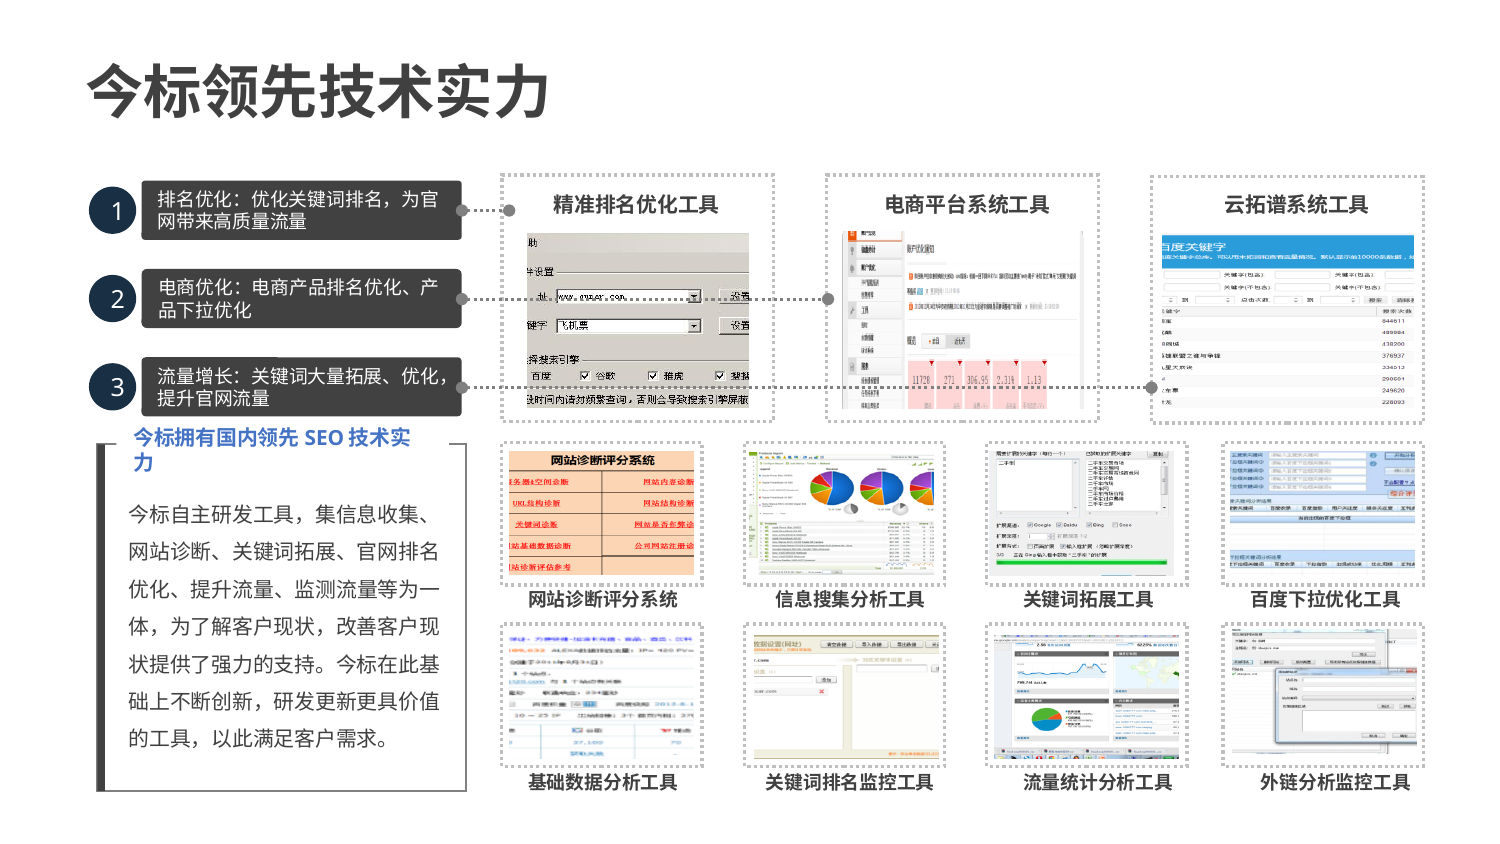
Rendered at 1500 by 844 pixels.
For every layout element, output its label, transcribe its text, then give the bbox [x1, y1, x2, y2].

text_box [501, 388, 775, 422]
text_box 云拓谱系统工具 [1209, 186, 1385, 224]
text_box [501, 300, 775, 387]
text_box 今标拥有国内领先SEO技术实力 [115, 424, 450, 475]
picture [841, 388, 1084, 409]
text_box [826, 388, 1099, 422]
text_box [88, 180, 462, 417]
title 今标领先技术实力 [70, 38, 1365, 151]
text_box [501, 442, 1427, 802]
text_box [826, 174, 1099, 387]
text_box 今标自主研发工具，集信息收集、网站诊断、关键词拓展、官网排名优化、提升流量、监测流量等为一体，为了解客户现状，改善客户现状提供了强力的支持。今标在此基础上不断创新，研发更新更具价值的工具，以此满足客户需求。 [113, 484, 469, 756]
text_box [1151, 176, 1424, 424]
text_box [501, 174, 775, 299]
picture [841, 231, 1084, 387]
text_box 电商平台系统工具 [869, 186, 1066, 224]
text_box [96, 443, 106, 792]
text_box [106, 443, 467, 792]
text_box 精准排名优化工具 [538, 186, 735, 224]
